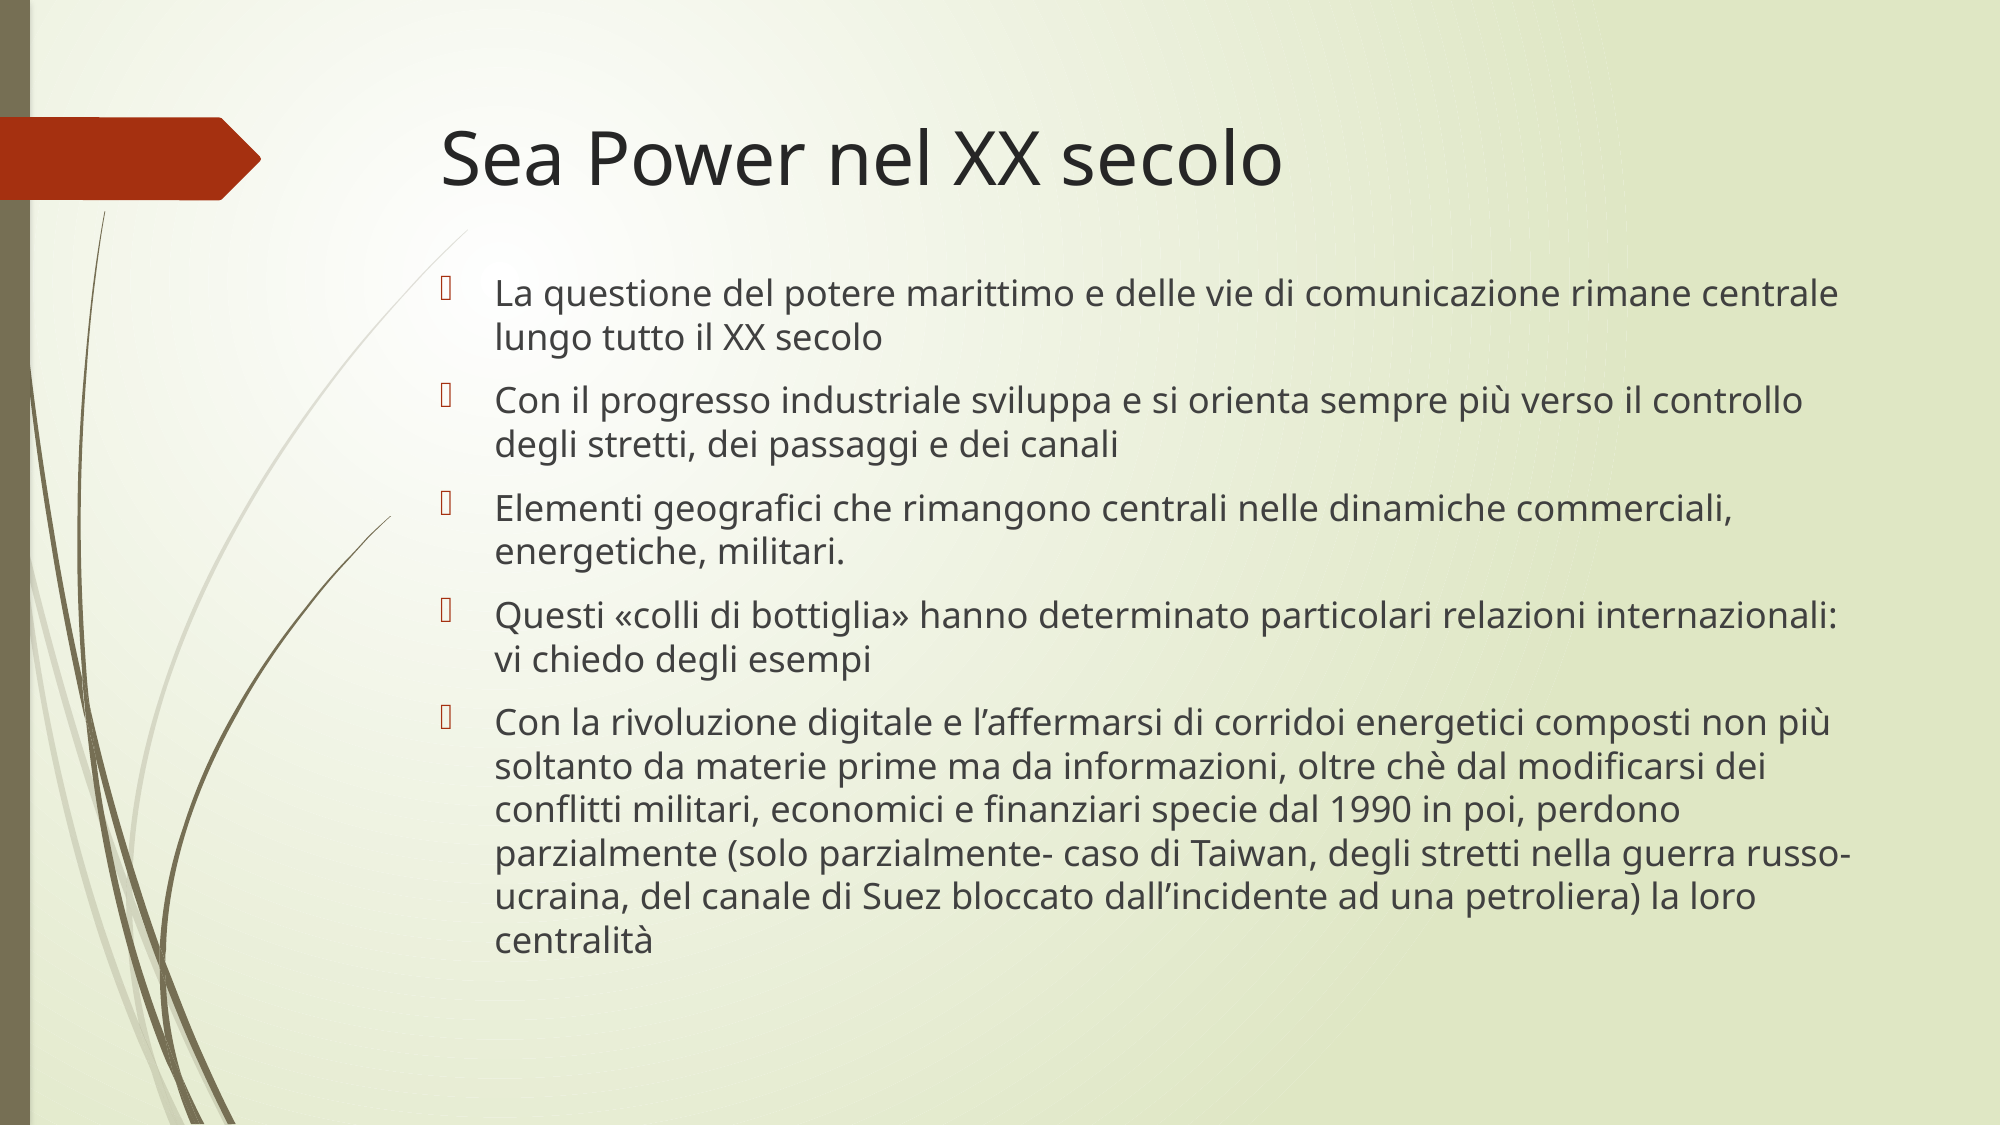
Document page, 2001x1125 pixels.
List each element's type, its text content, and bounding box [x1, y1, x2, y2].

list La questione del potere marittimo e delle vie di comunicazione rimane centrale lungo tutto il XX secolo Con il progresso industriale sviluppa e si orienta sempre più verso il controllo degli stretti, dei passaggi e dei canali Elementi geografici che rimangono centrali nelle dinamiche commerciali, energetiche, militari. Questi «colli di bottiglia» hanno determinato particolari relazioni internazionali: vi chiedo degli esempi Con la rivoluzione digitale e l’affermarsi di corridoi energetici composti non più soltanto da materie prime ma da informazioni, oltre chè dal modificarsi dei conflitti militari, economici e finanziari specie dal 1990 in poi, perdono parzialmente (solo parzialmente- caso di Taiwan, degli stretti nella guerra russo-ucraina, del canale di Suez bloccato dall’incidente ad una petroliera) la loro centralità [424, 262, 1888, 970]
title Sea Power nel XX secolo [425, 102, 1888, 262]
